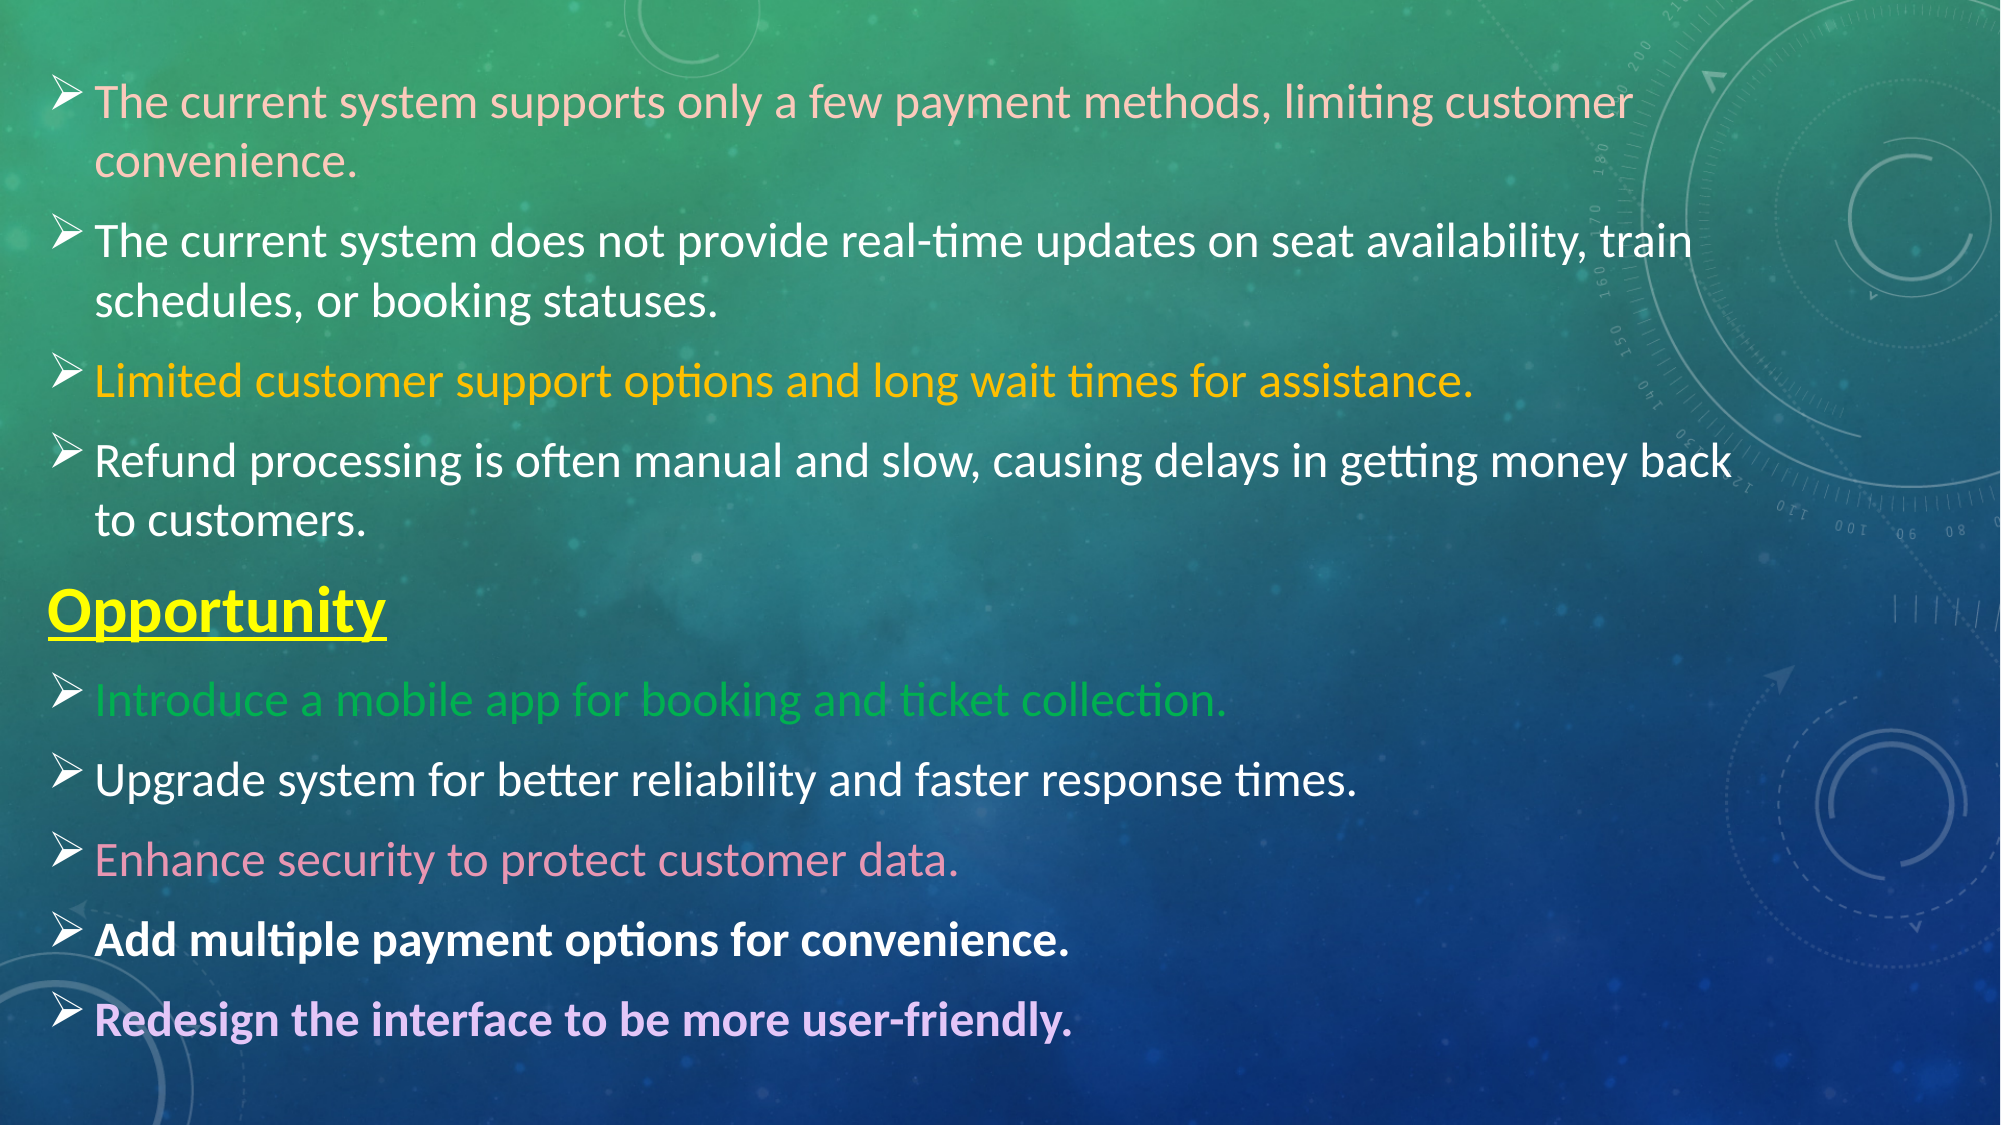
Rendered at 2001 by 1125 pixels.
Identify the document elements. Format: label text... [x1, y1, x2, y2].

picture [0, 0, 2001, 1125]
list The current system supports only a few payment methods, limiting customer convenience. The current system does not provide real-time updates on seat availability, train schedules, or booking statuses. Limited customer support options and long wait times for assistance. Refund processing is often manual and slow, causing delays in getting money back to customers. Opportunity Introduce a mobile app for booking and ticket collection. Upgrade system for better reliability and faster response times. Enhance security to protect customer data. Add multiple payment options for convenience. Redesign the interface to be more user-friendly. [33, 61, 1775, 1061]
